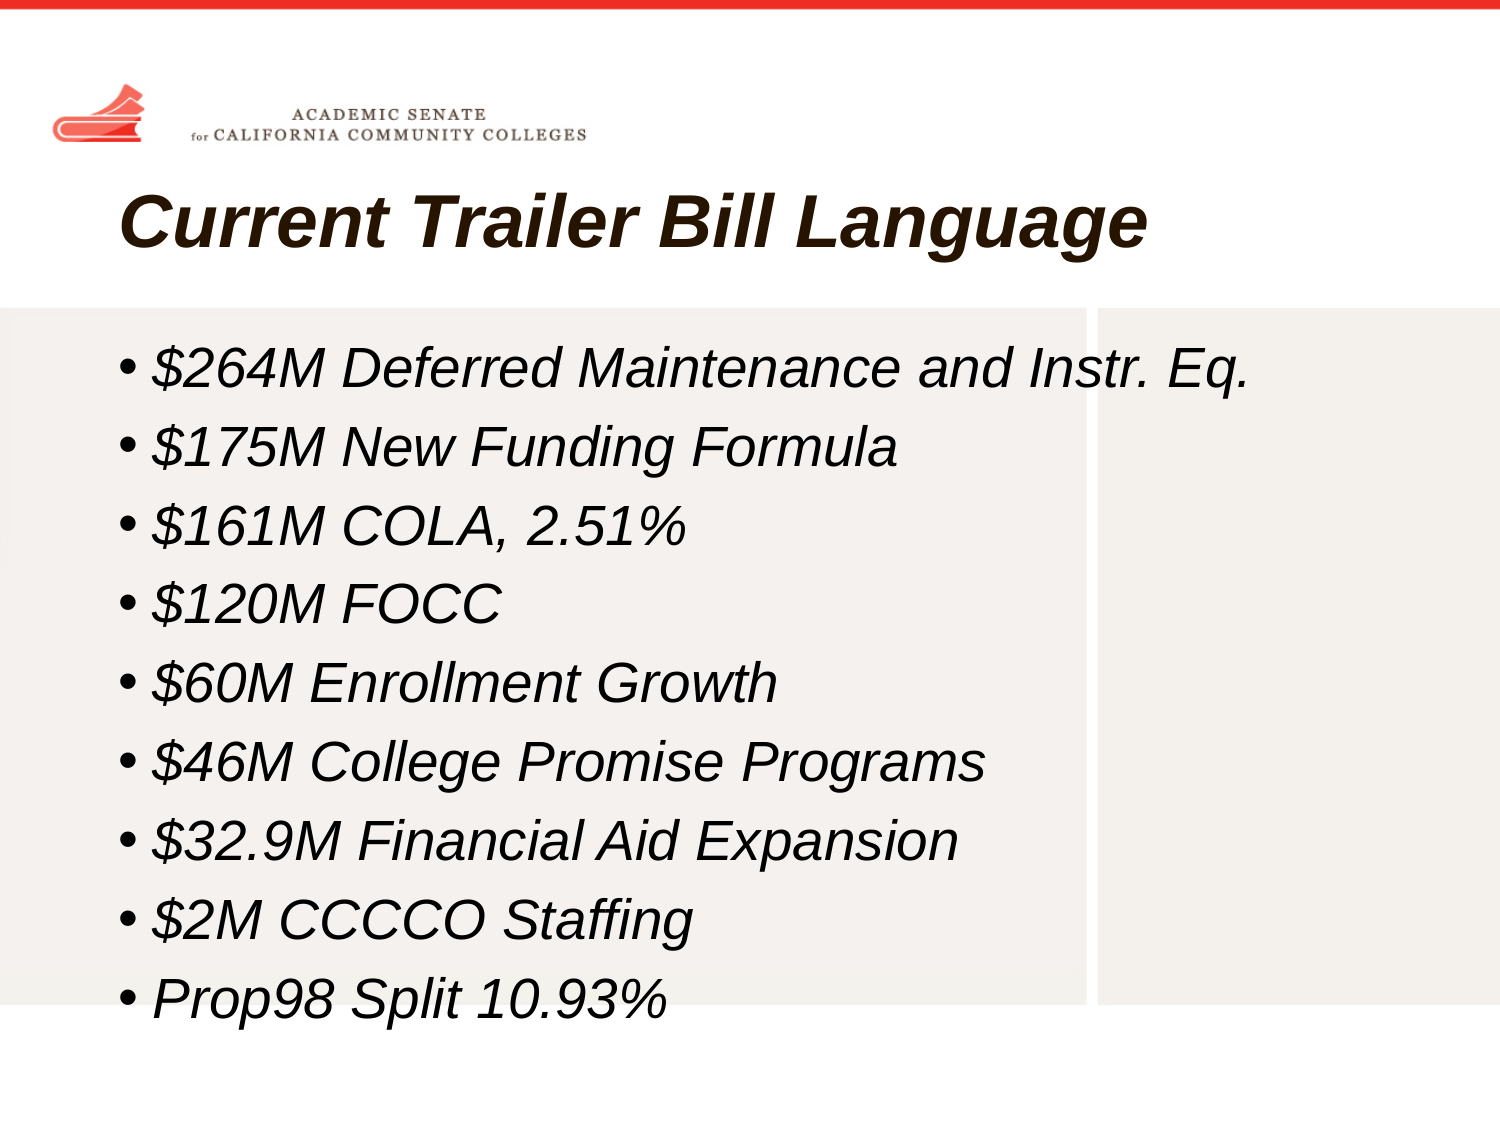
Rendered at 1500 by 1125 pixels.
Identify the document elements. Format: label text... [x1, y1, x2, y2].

picture [0, 0, 1500, 1125]
title Current Trailer Bill Language [103, 148, 1397, 299]
list $264M Deferred Maintenance and Instr. Eq. $175M New Funding Formula $161M COLA, 2.51% $120M FOCC $60M Enrollment Growth $46M College Promise Programs $32.9M Financial Aid Expansion $2M CCCCO Staffing Prop98 Split 10.93% [103, 330, 1397, 1045]
